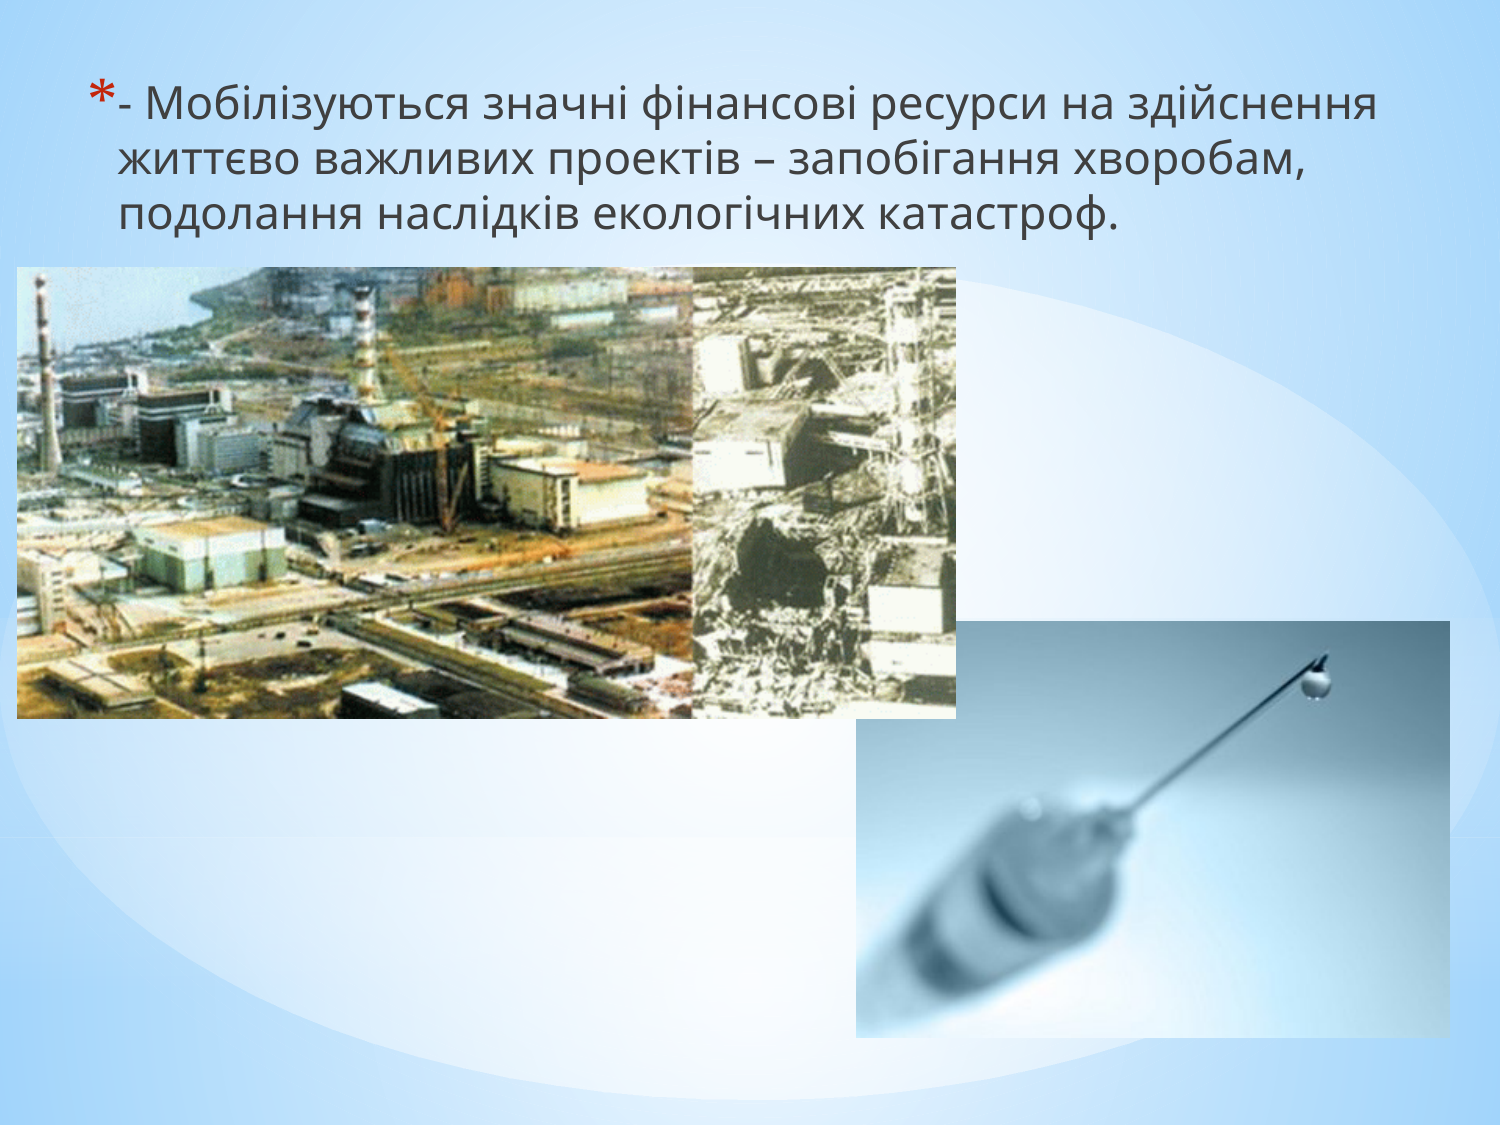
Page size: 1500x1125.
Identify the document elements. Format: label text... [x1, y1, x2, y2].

list - Мобілізуються значні фінансові ресурси на здійснення життєво важливих проектів – запобігання хворобам, подолання наслідків екологічних катастроф. [64, 66, 1424, 618]
picture [17, 266, 1451, 1038]
